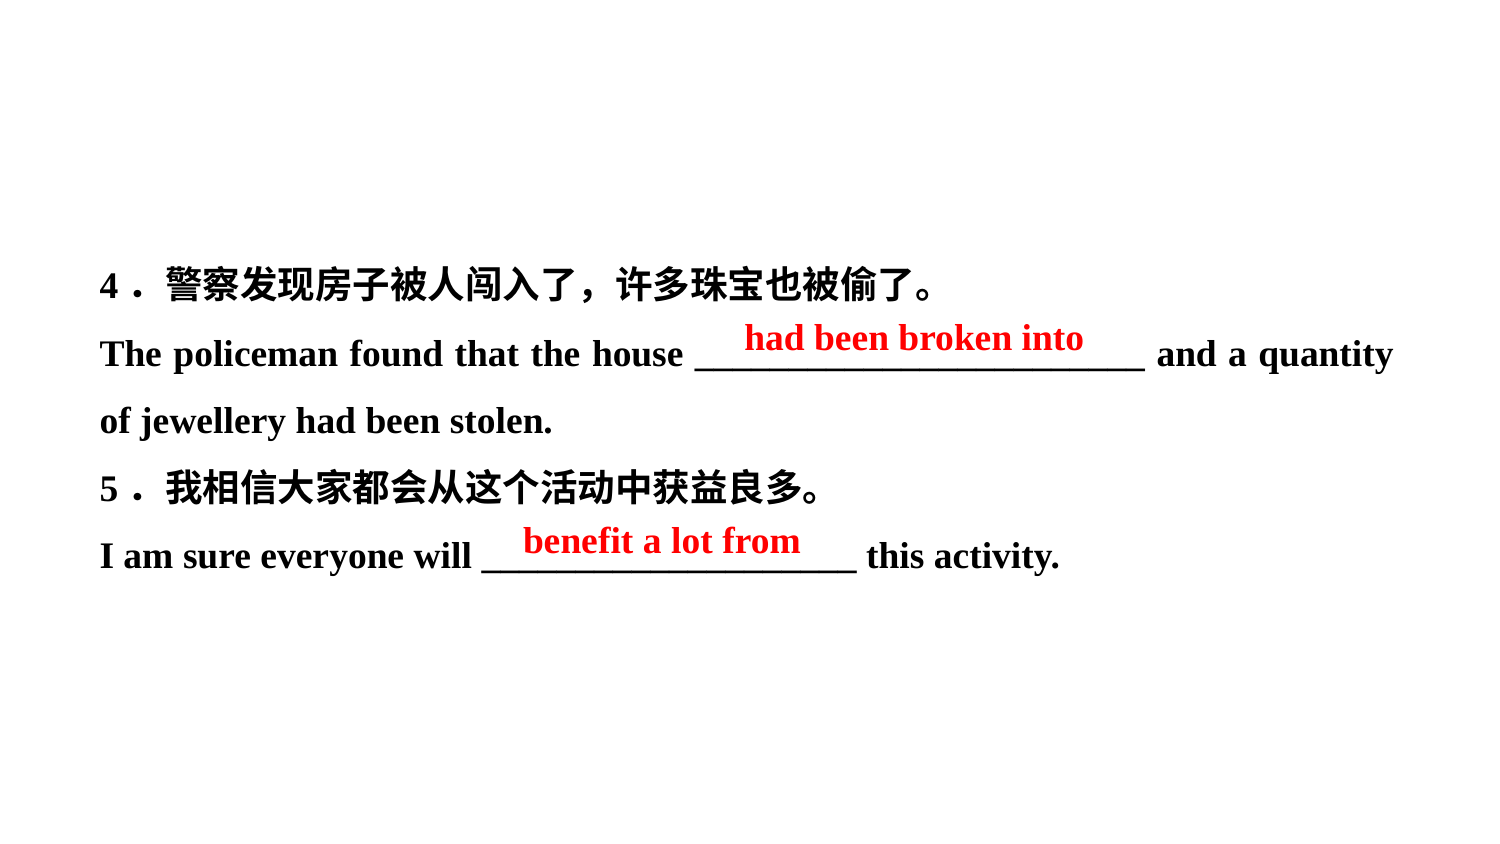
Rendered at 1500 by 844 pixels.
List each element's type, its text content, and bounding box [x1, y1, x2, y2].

text_box benefit a lot from [511, 510, 822, 567]
list 4．警察发现房子被人闯入了，许多珠宝也被偷了。 The policeman found that the house ________________________ and a quantity of jewellery had been stolen. 5．我相信大家都会从这个活动中获益良多。 I am sure everyone will ____________________ this activity. [88, 233, 1406, 586]
text_box had been broken into [733, 306, 1106, 363]
